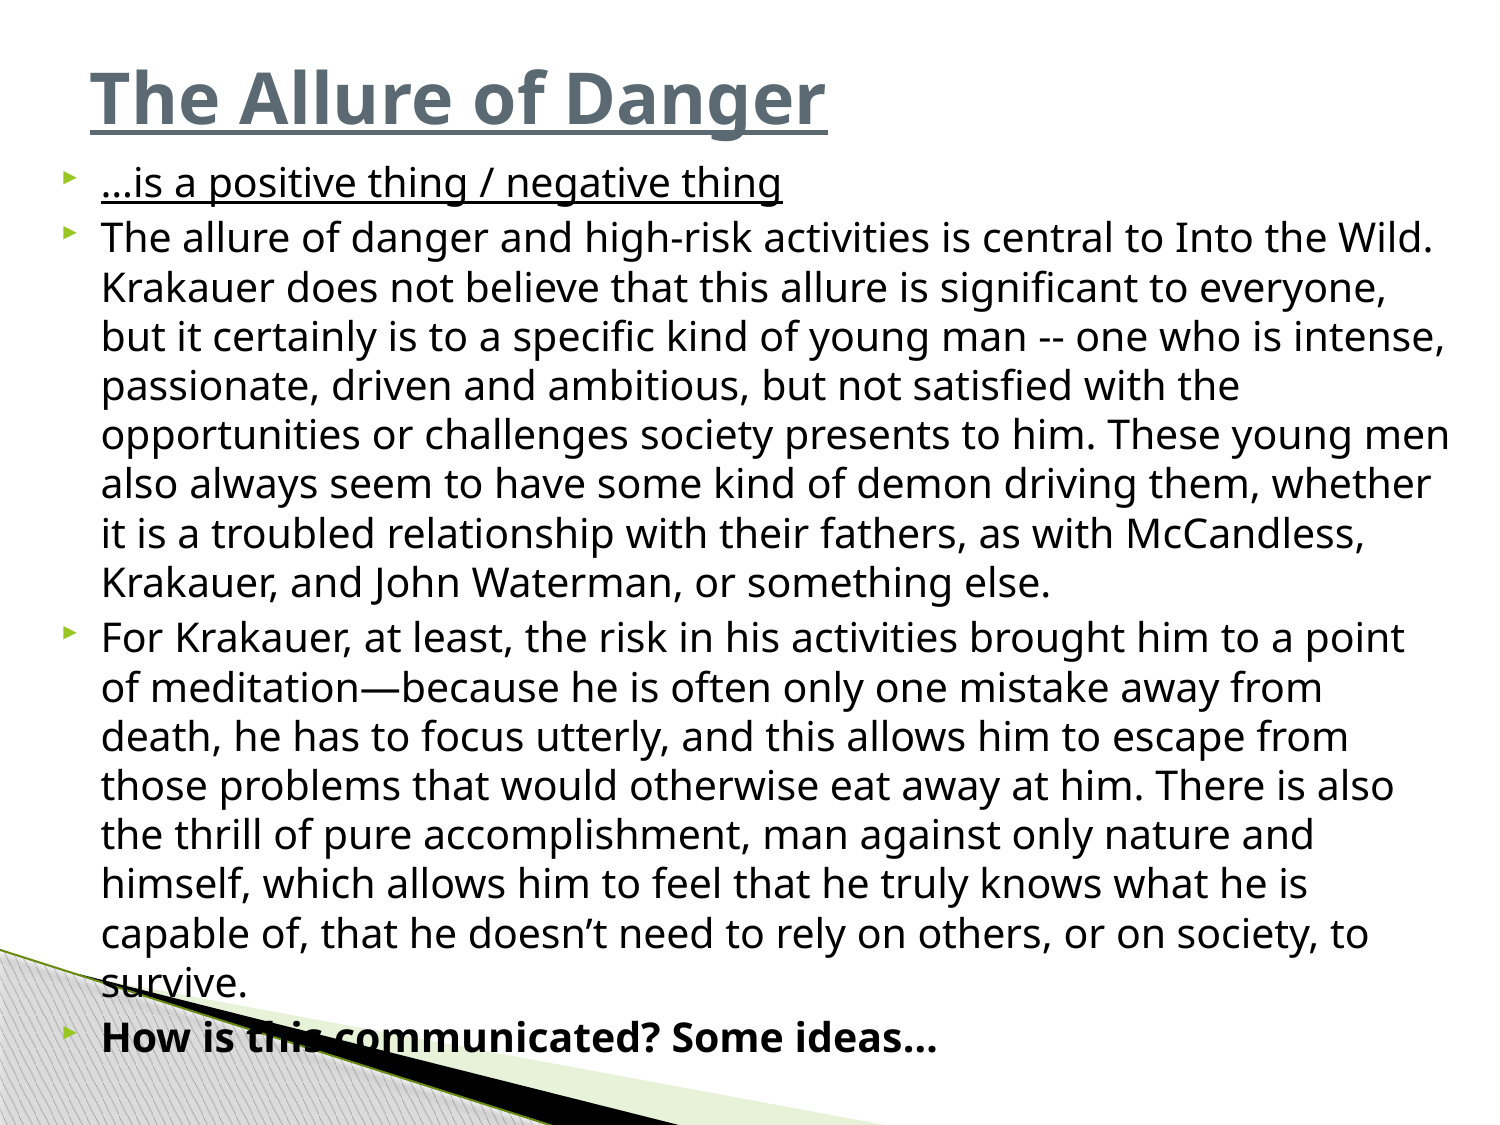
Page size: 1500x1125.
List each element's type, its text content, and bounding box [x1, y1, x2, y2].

list …is a positive thing / negative thing The allure of danger and high-risk activities is central to Into the Wild. Krakauer does not believe that this allure is significant to everyone, but it certainly is to a specific kind of young man -- one who is intense, passionate, driven and ambitious, but not satisfied with the opportunities or challenges society presents to him. These young men also always seem to have some kind of demon driving them, whether it is a troubled relationship with their fathers, as with McCandless, Krakauer, and John Waterman, or something else. For Krakauer, at least, the risk in his activities brought him to a point of meditation—because he is often only one mistake away from death, he has to focus utterly, and this allows him to escape from those problems that would otherwise eat away at him. There is also the thrill of pure accomplishment, man against only nature and himself, which allows him to feel that he truly knows what he is capable of, that he doesn’t need to rely on others, or on society, to survive. How is this communicated? Some ideas… [29, 149, 1471, 1071]
title The Allure of Danger [75, 45, 1425, 233]
